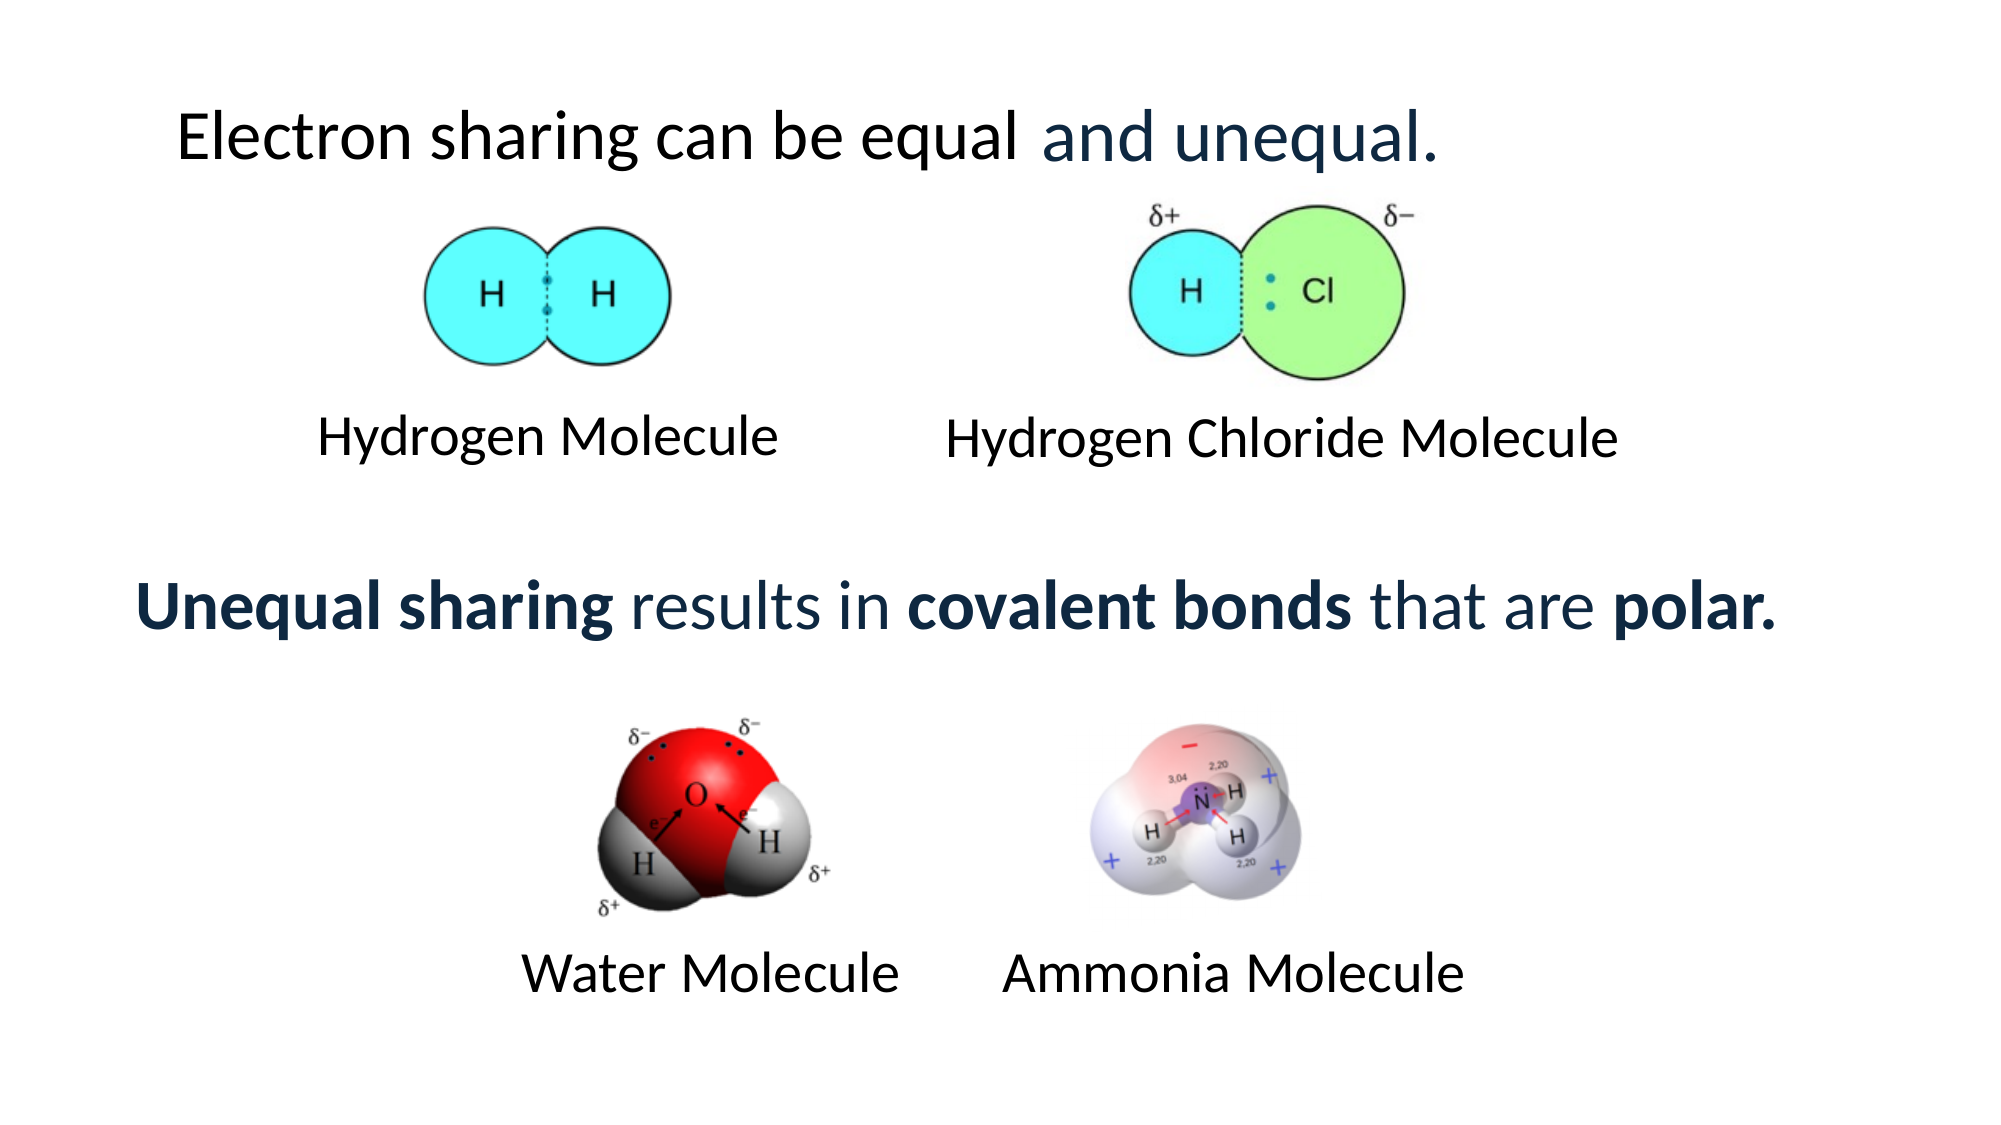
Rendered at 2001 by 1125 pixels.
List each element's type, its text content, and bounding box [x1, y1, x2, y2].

text_box Water Molecule [506, 900, 955, 1047]
text_box Ammonia Molecule [987, 900, 1496, 1047]
picture [1124, 185, 1428, 391]
text_box and unequal. [1010, 90, 1473, 173]
picture [561, 704, 846, 936]
text_box Hydrogen Chloride Molecule [930, 365, 1712, 512]
text_box Unequal sharing results in covalent bonds that are polar. [119, 535, 1815, 668]
title Electron sharing can be equal [161, 71, 1187, 203]
text_box Hydrogen Molecule [302, 360, 805, 512]
picture [406, 217, 680, 371]
picture [1065, 700, 1321, 918]
